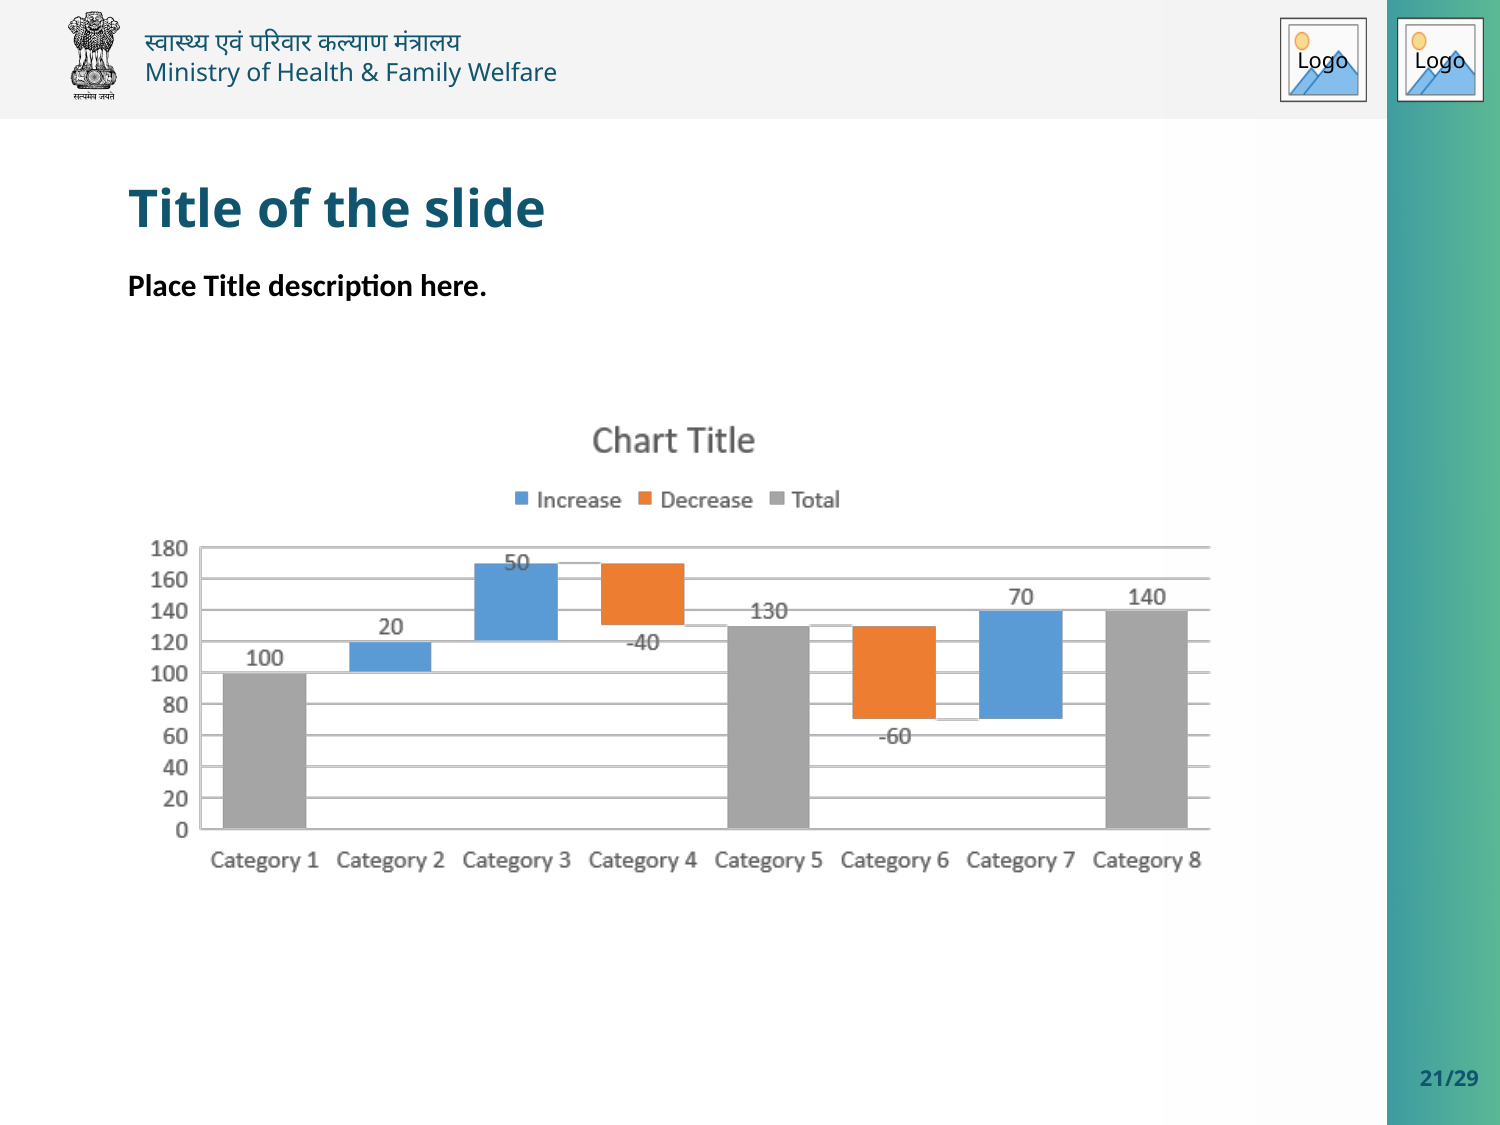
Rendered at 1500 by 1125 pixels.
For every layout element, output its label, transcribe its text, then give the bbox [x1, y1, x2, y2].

picture [0, 0, 1500, 1125]
list Title of the slide [113, 174, 804, 246]
list Place Title description here. [113, 269, 922, 326]
list स्वास्थ्य एवं परिवार कल्याण मंत्रालय Ministry of Health & Family Welfare [130, 10, 1062, 102]
